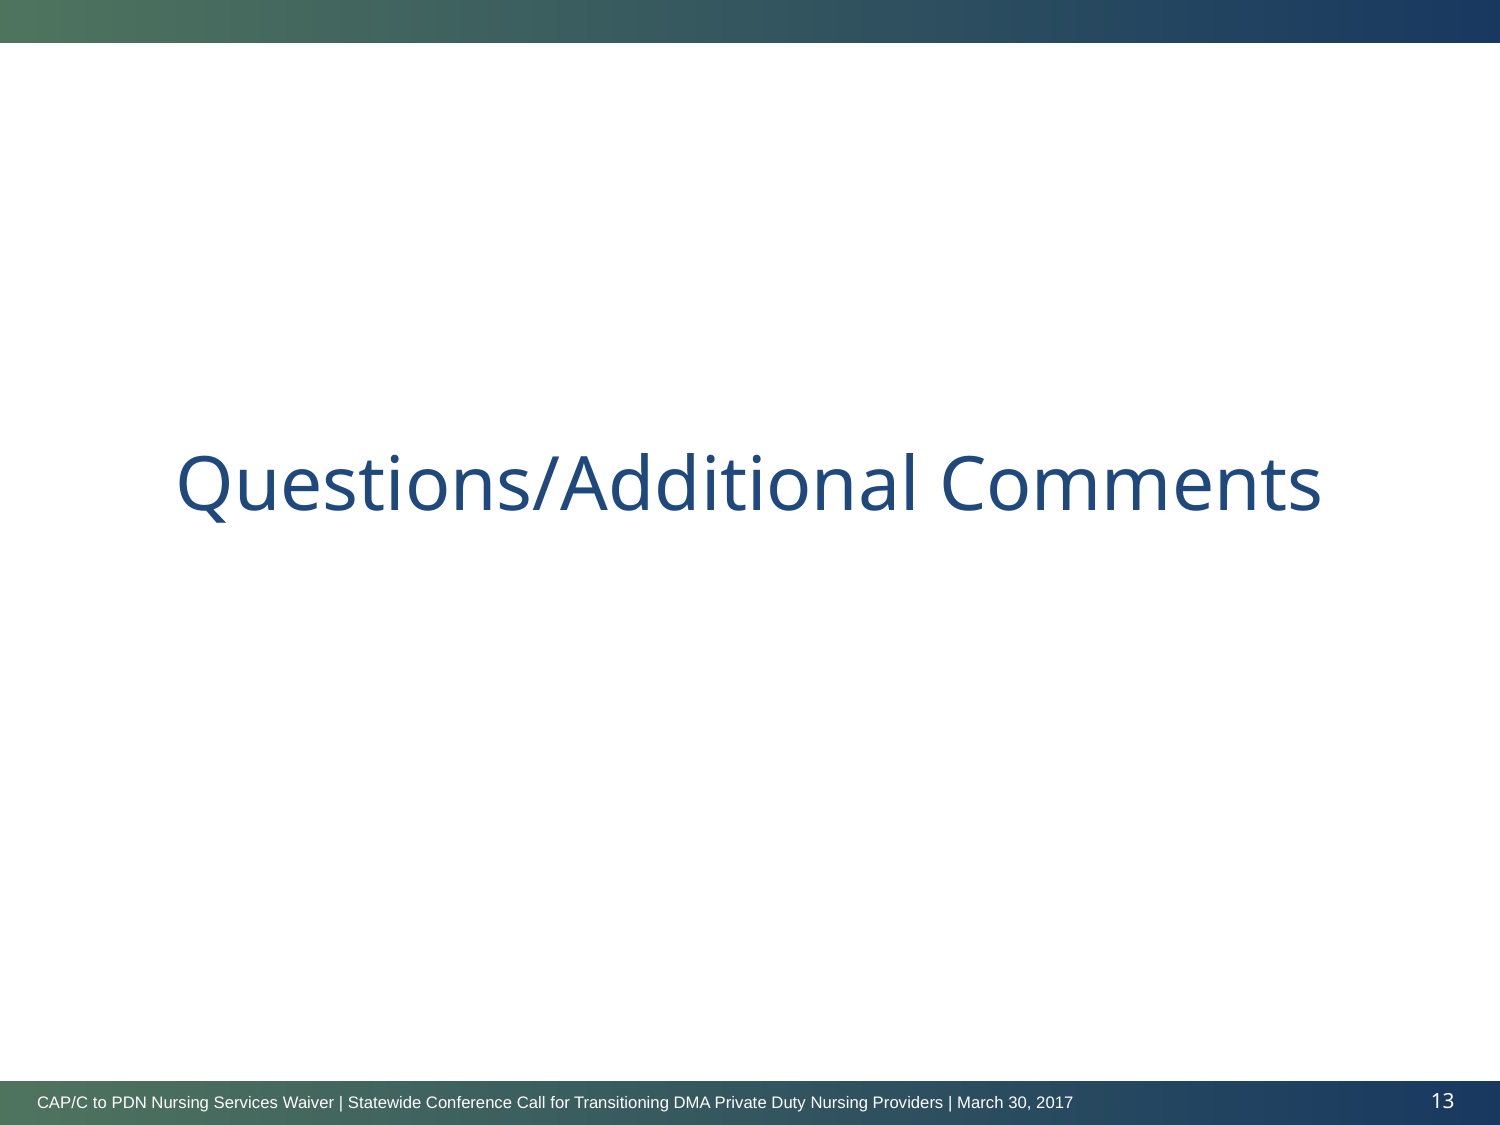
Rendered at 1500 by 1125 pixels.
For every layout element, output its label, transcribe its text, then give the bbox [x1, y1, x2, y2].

text_box CAP/C to PDN Nursing Services Waiver | Statewide Conference Call for Transitioning DMA Private Duty Nursing Providers | March 30, 2017 [22, 1084, 1201, 1119]
list Questions/Additional Comments [0, 399, 1500, 535]
slide_number 13 [1201, 1090, 1470, 1114]
